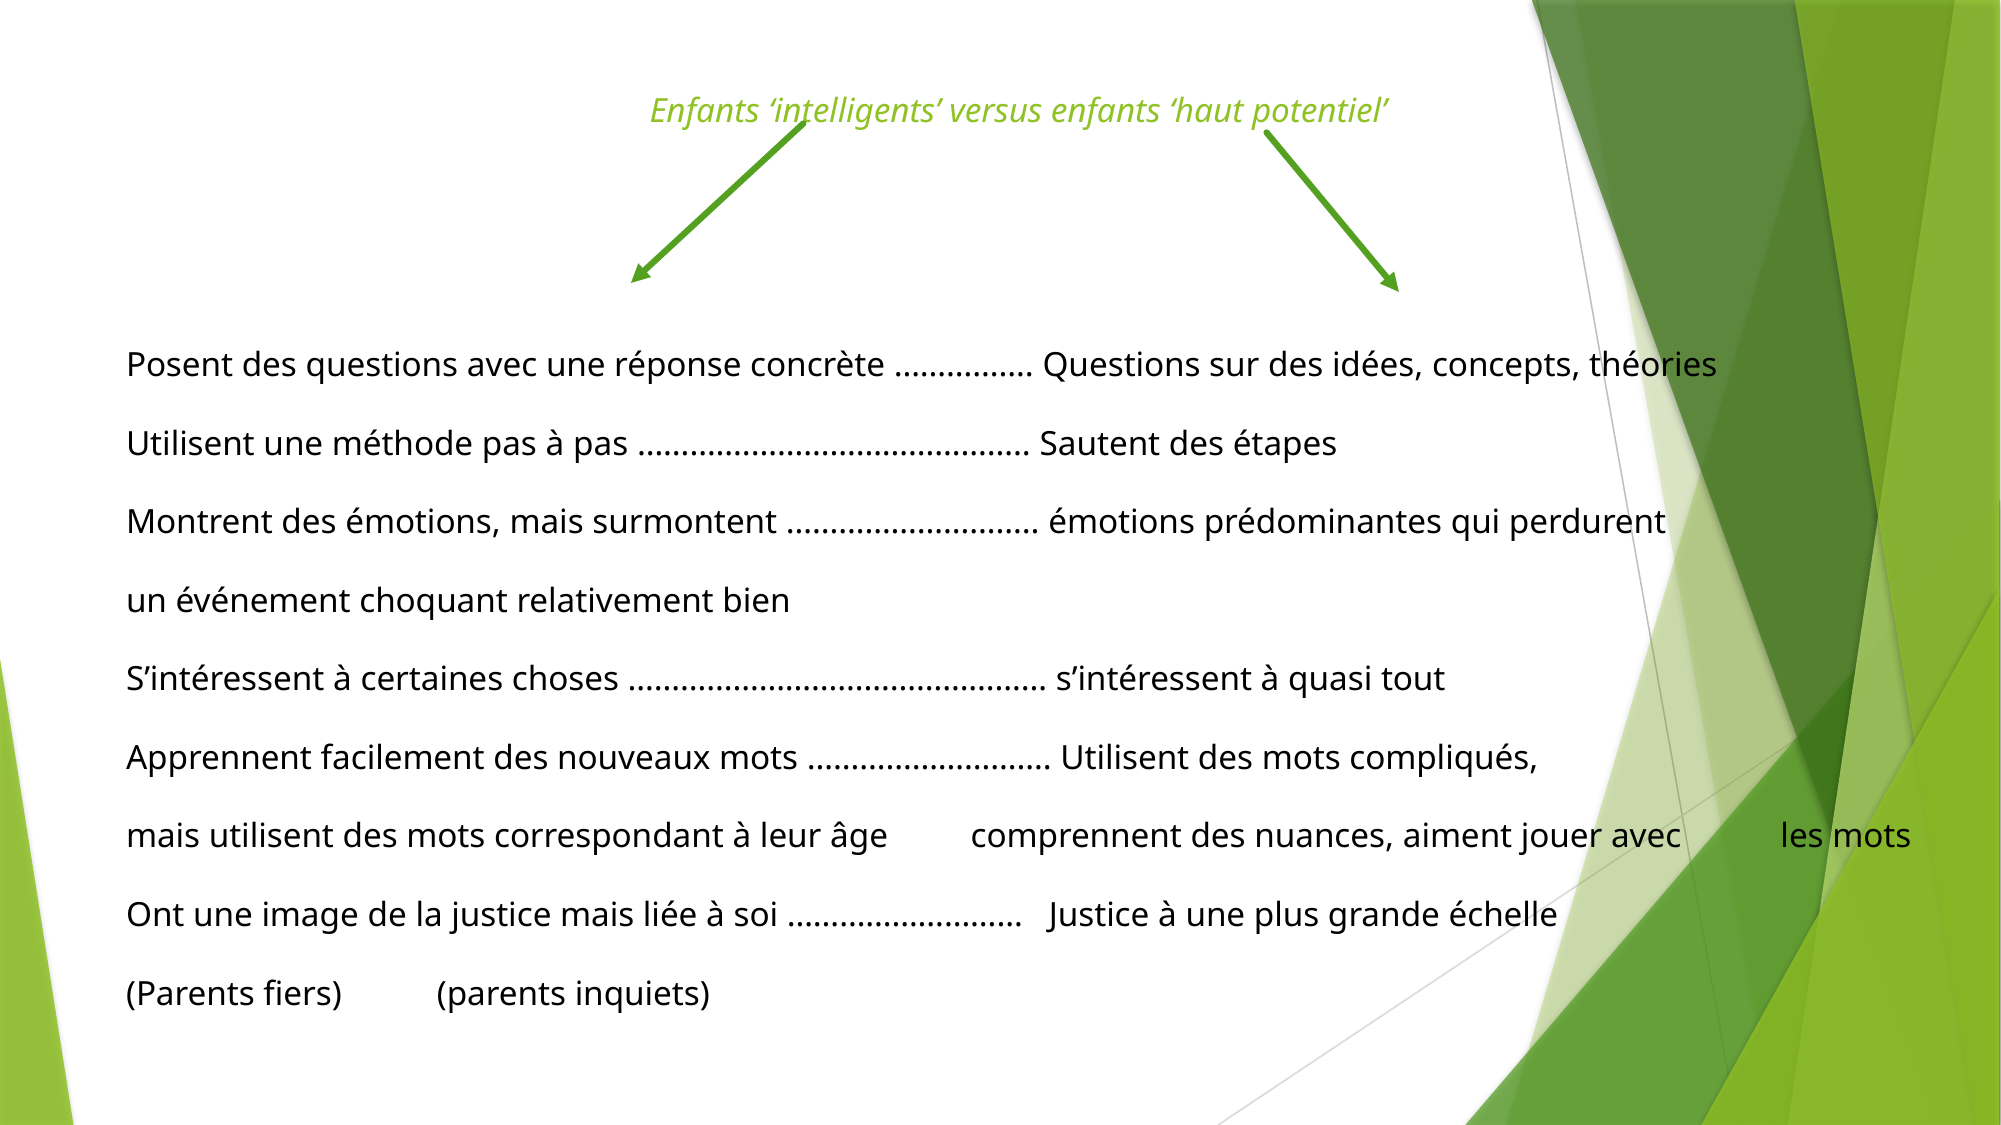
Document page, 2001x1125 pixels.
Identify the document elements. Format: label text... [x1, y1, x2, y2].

list Enfants ‘intelligents’ versus enfants ‘haut potentiel’ Posent des questions avec une réponse concrète ……………. Questions sur des idées, concepts, théories Utilisent une méthode pas à pas ………….………………………….. Sautent des étapes Montrent des émotions, mais surmontent ……………………….. émotions prédominantes qui perdurent un événement choquant relativement bien S’intéressent à certaines choses ………………………………………… s’intéressent à quasi tout Apprennent facilement des nouveaux mots ………………………. Utilisent des mots compliqués, mais utilisent des mots correspondant à leur âge comprennent des nuances, aiment jouer avec les mots Ont une image de la justice mais liée à soi ……………………… Justice à une plus grande échelle (Parents fiers) (parents inquiets) [111, 81, 1927, 1085]
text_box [630, 122, 804, 284]
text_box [1266, 131, 1400, 293]
